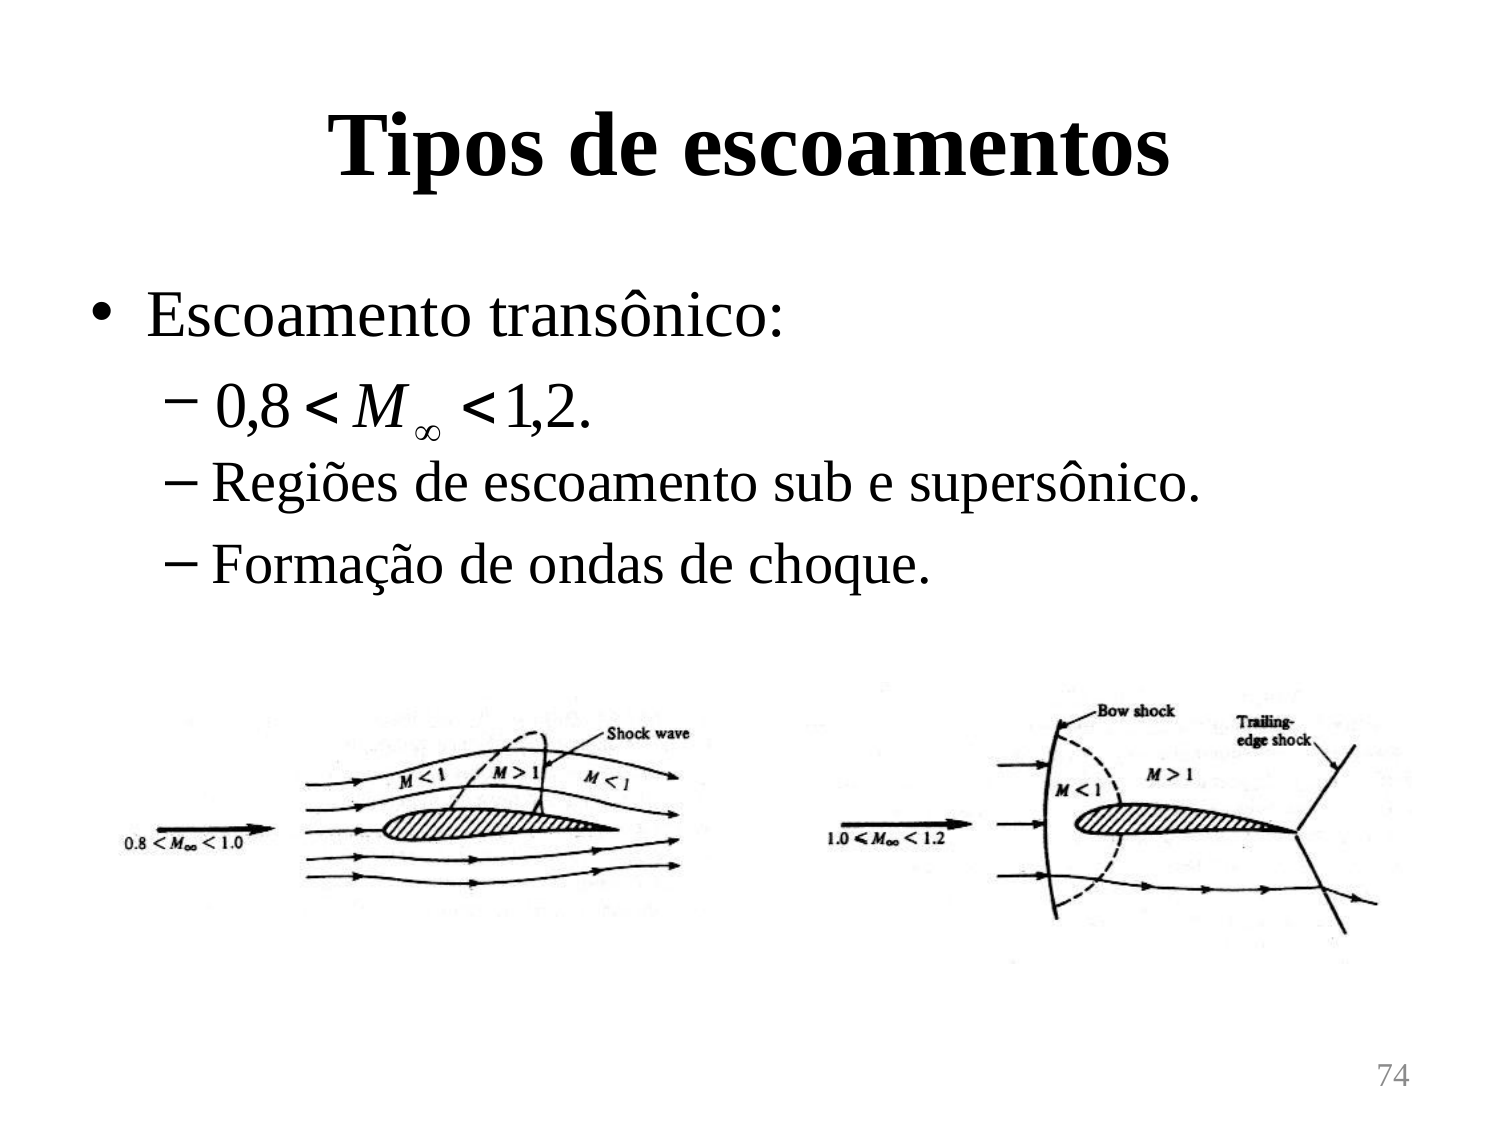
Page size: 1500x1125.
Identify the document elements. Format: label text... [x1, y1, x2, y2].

picture [785, 682, 1412, 965]
slide_number 74 [1074, 1042, 1425, 1103]
list Escoamento transônico: Regiões de escoamento sub e supersônico. Formação de ondas de choque. [75, 262, 1425, 1005]
title Tipos de escoamentos [75, 45, 1425, 233]
picture [76, 695, 712, 918]
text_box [206, 361, 599, 451]
